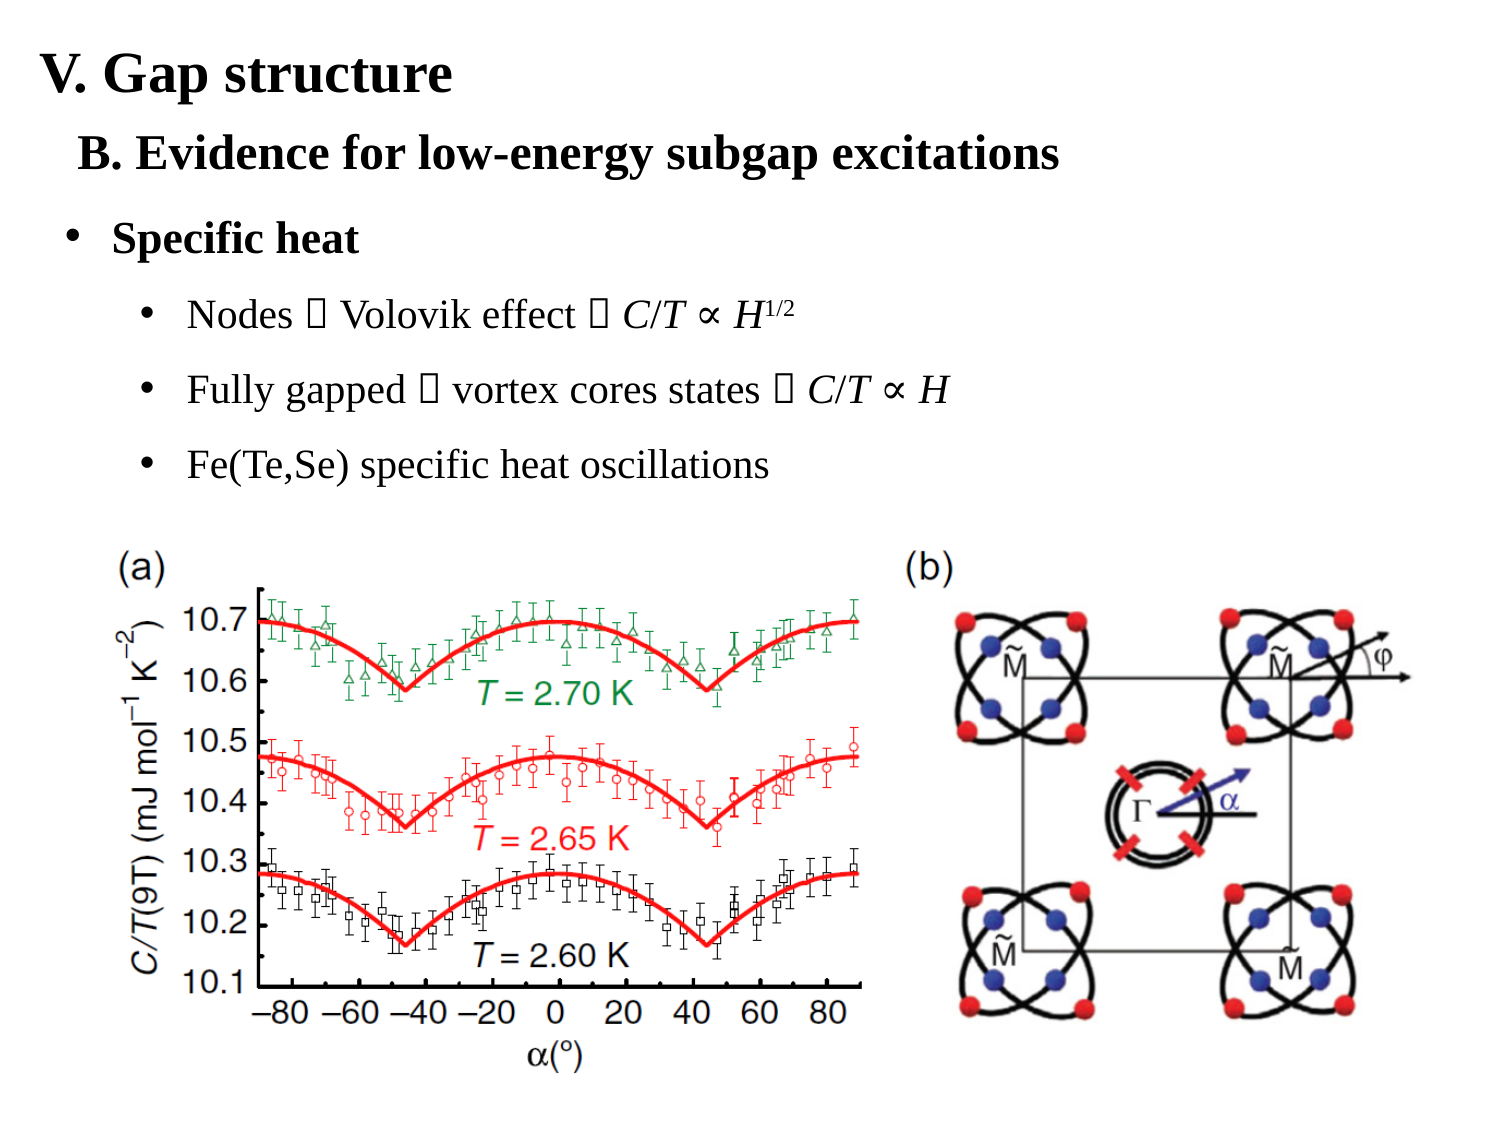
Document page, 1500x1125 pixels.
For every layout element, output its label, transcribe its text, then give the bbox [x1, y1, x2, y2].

text_box V. Gap structure [24, 26, 1463, 112]
text_box Specific heat Nodes  Volovik effect  C/T ∝ H1/2 Fully gapped  vortex cores states  C/T ∝ H Fe(Te,Se) specific heat oscillations [50, 199, 1450, 495]
picture [89, 537, 1432, 1084]
text_box B. Evidence for low-energy subgap excitations [62, 112, 1450, 188]
